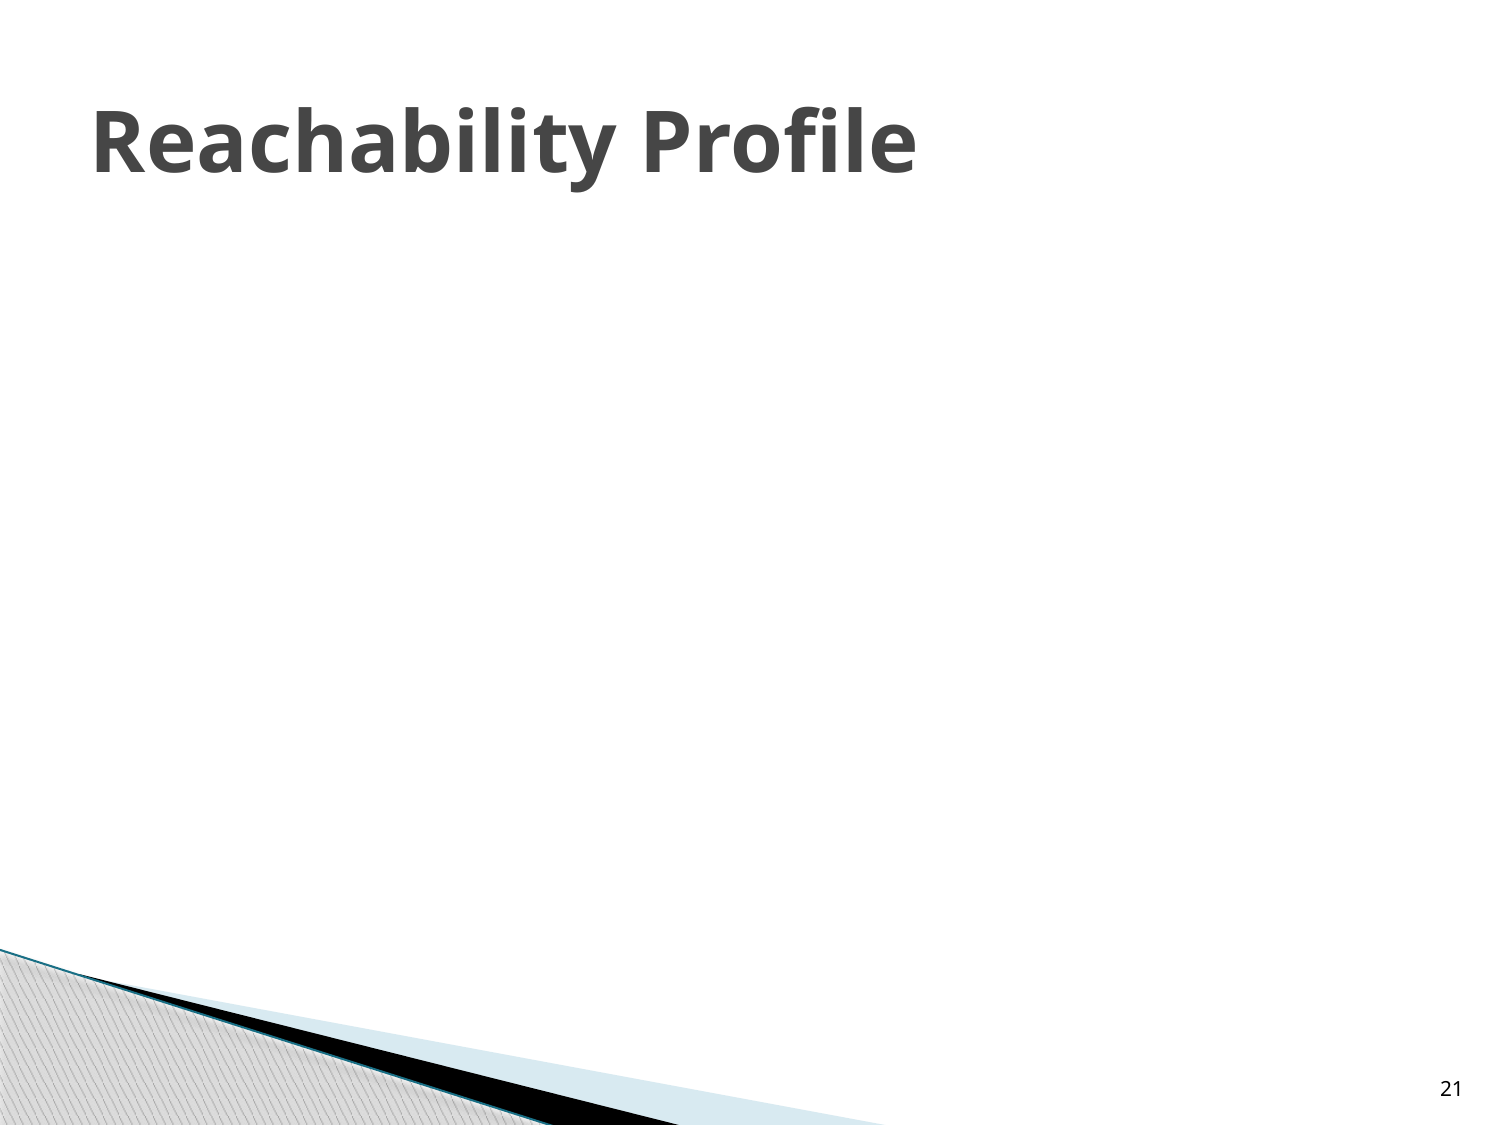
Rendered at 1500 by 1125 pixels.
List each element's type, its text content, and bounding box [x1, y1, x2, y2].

title Reachability Profile [75, 45, 1425, 233]
slide_number 21 [1418, 1051, 1479, 1112]
